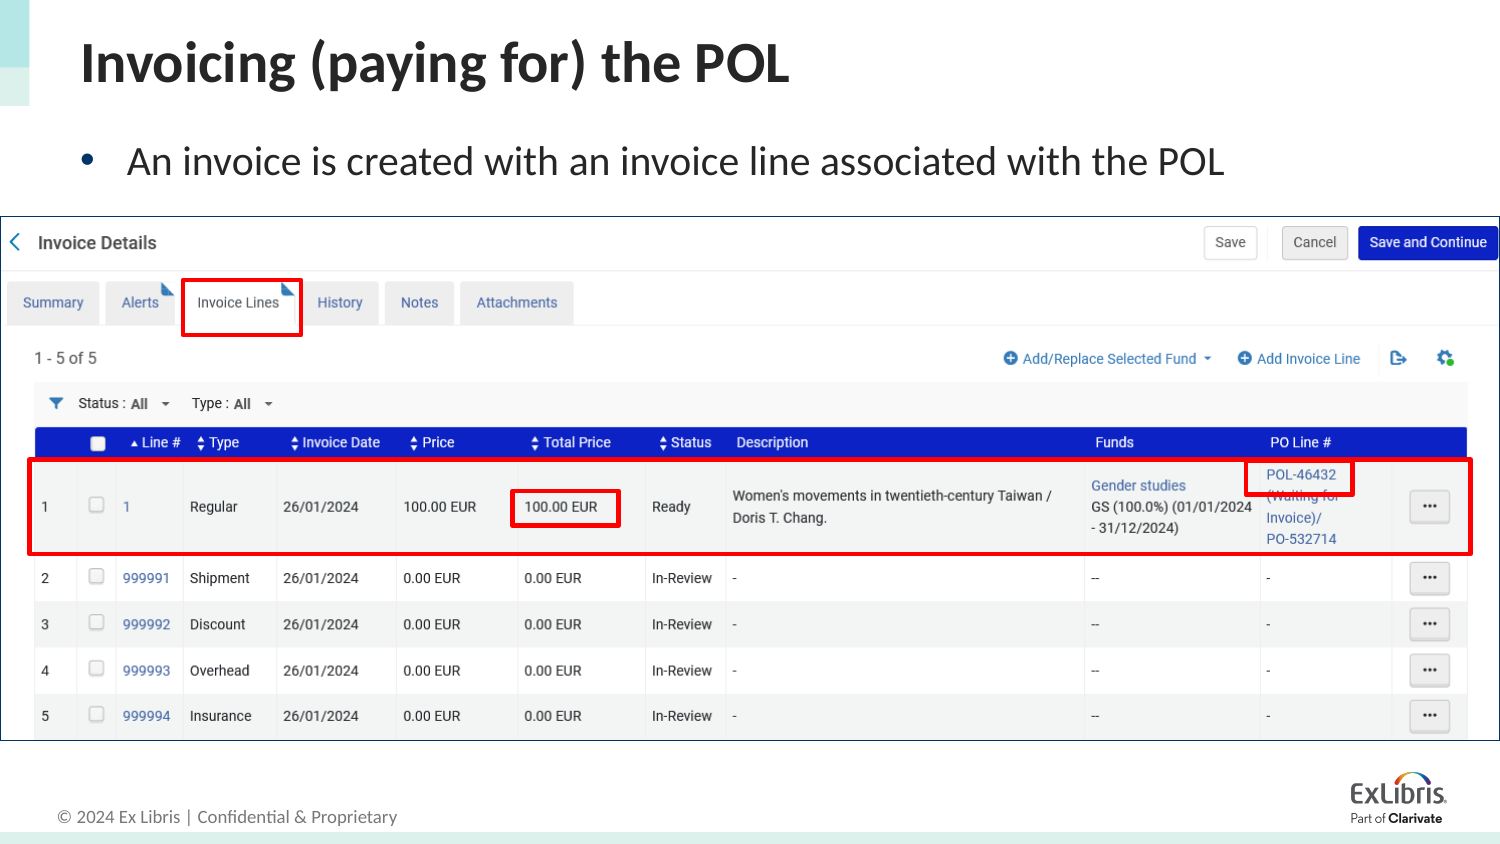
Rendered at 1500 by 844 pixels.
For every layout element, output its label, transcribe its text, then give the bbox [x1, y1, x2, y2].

picture [1351, 772, 1447, 823]
title Invoicing (paying for) the POL [64, 11, 1447, 107]
picture [0, 216, 1500, 742]
list An invoice is created with an invoice line associated with the POL [64, 126, 1447, 214]
